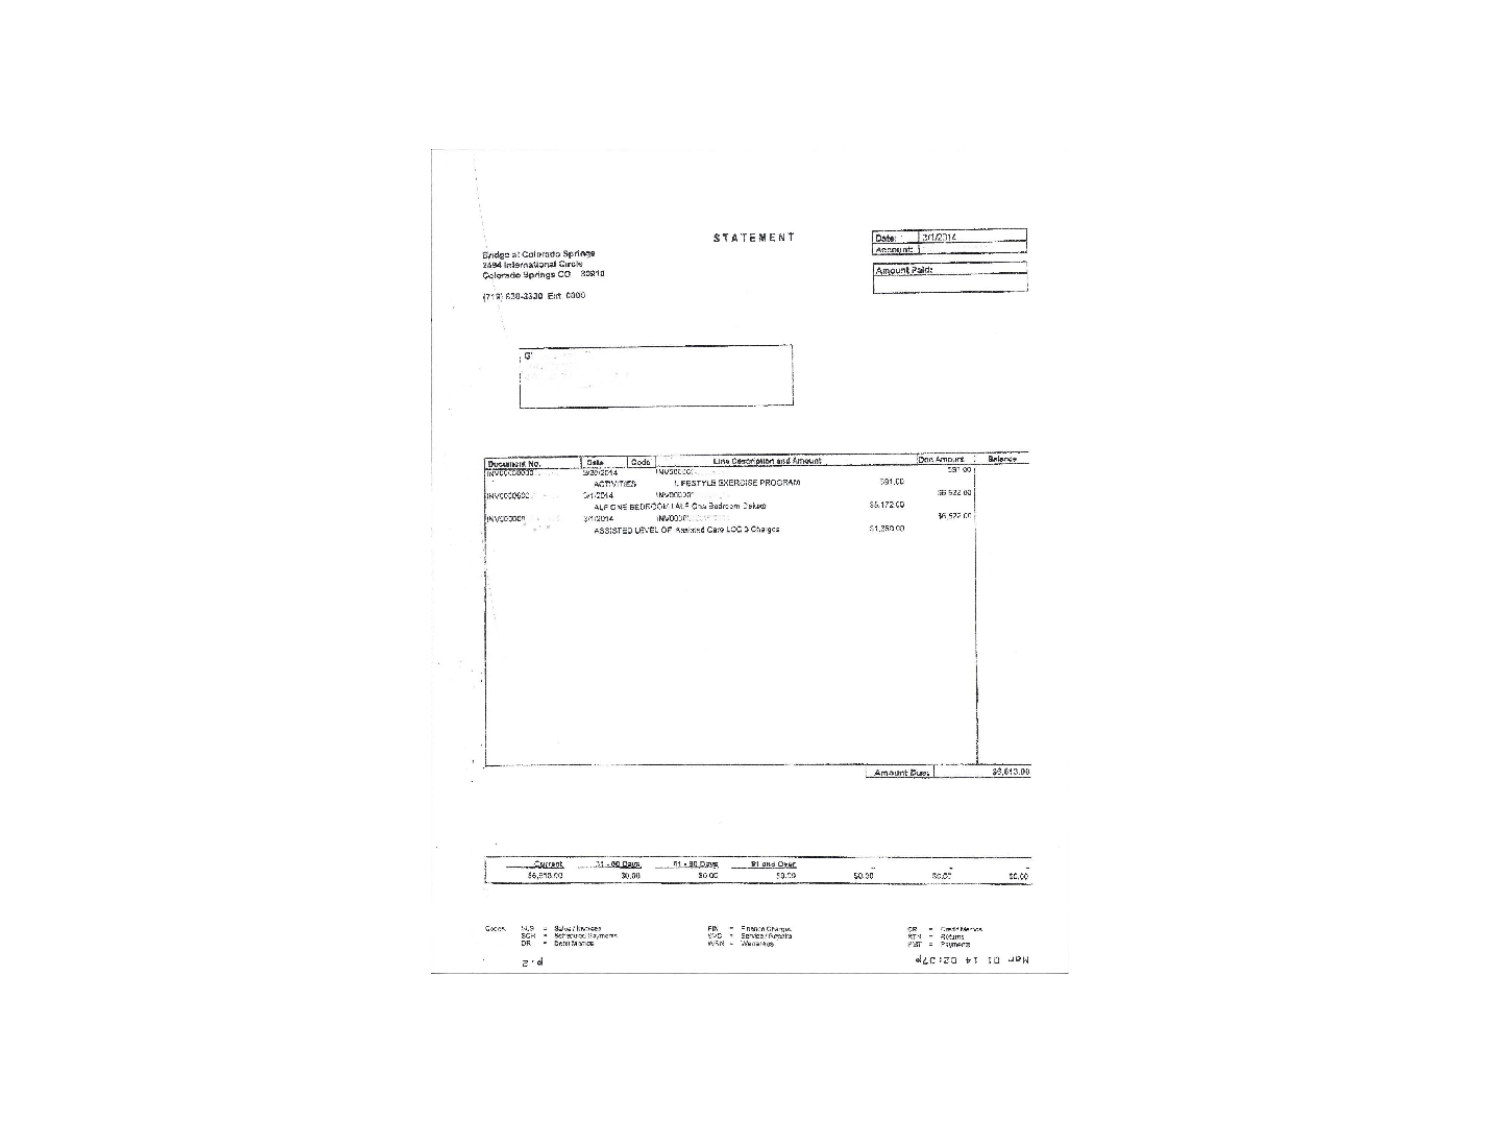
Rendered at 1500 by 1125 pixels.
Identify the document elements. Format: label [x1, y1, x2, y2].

picture [431, 149, 1069, 976]
